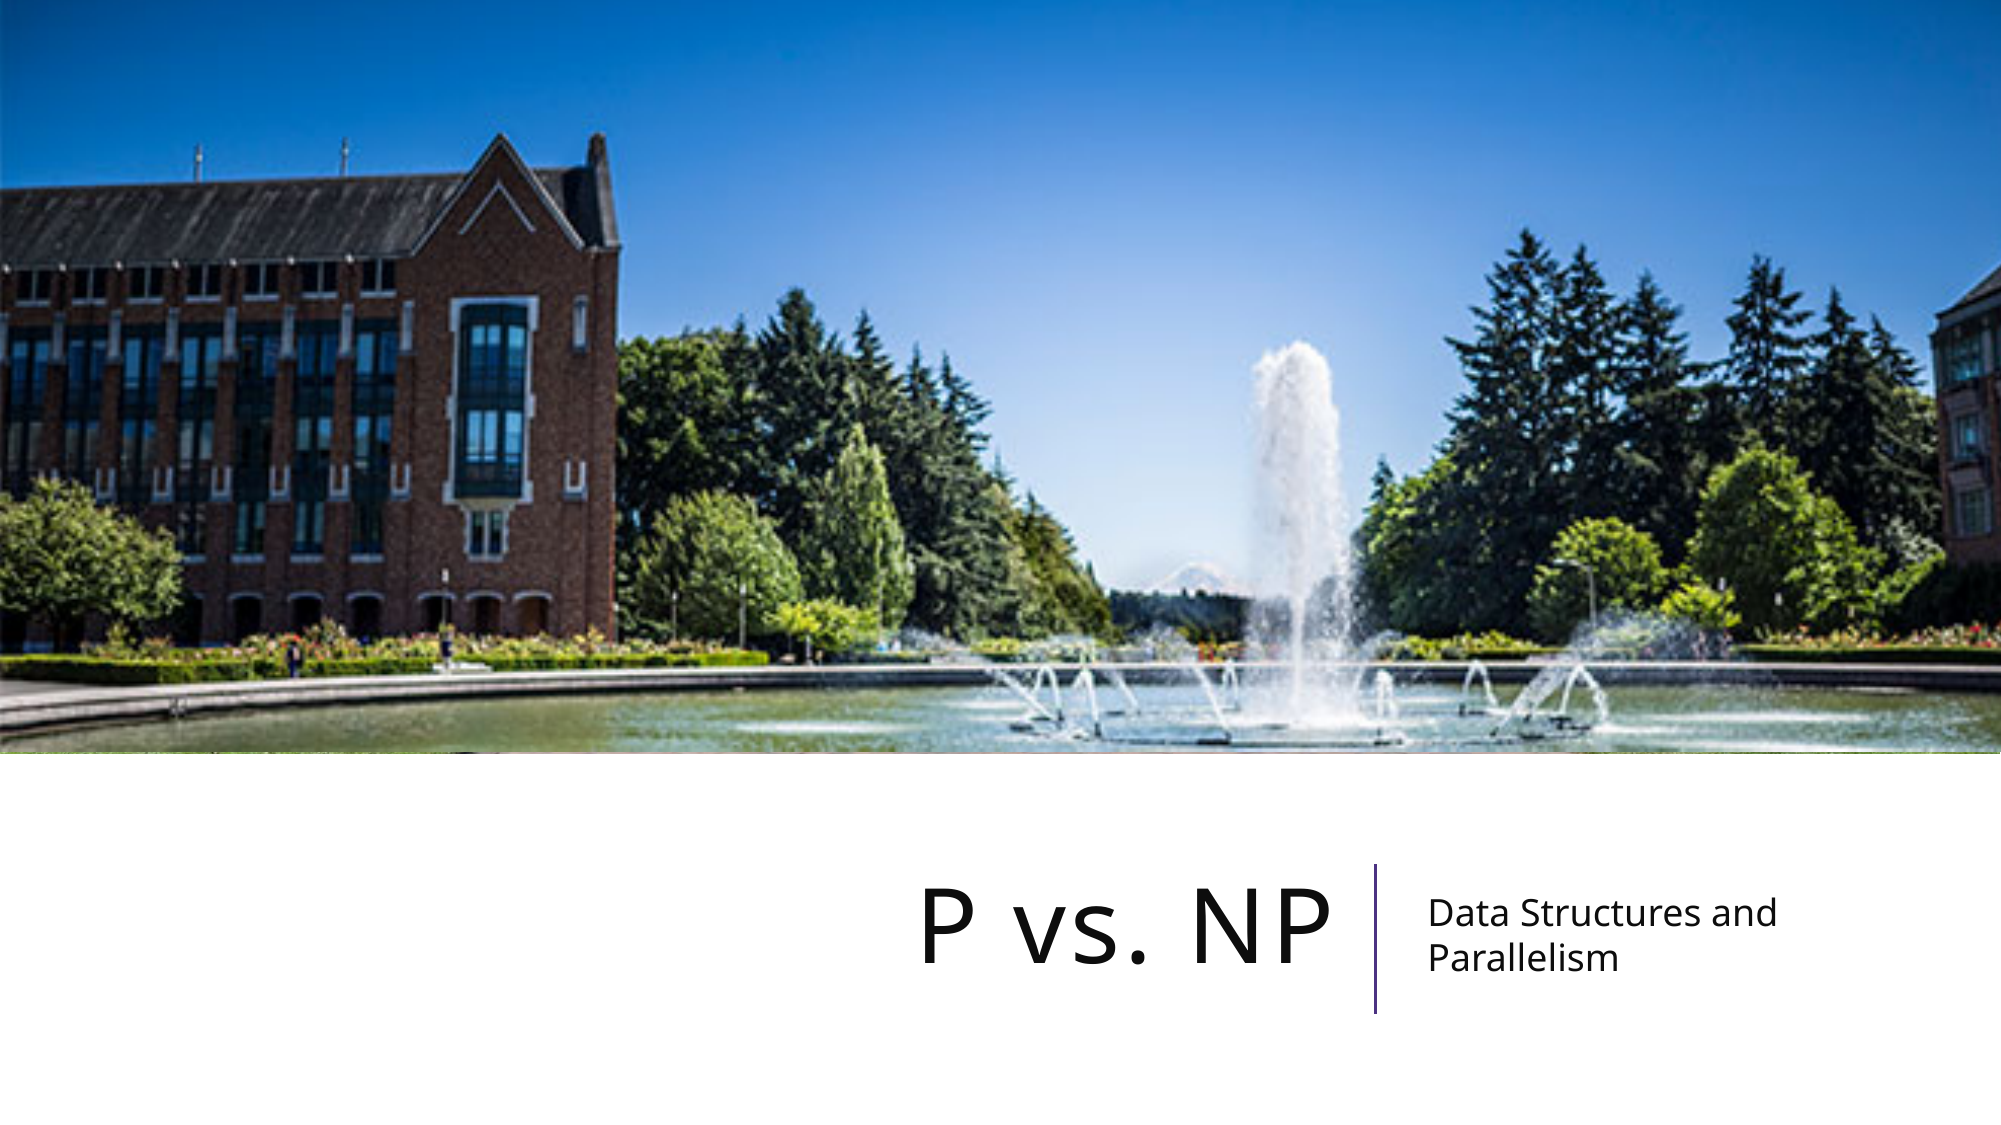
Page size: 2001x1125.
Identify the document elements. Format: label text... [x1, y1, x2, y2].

subtitle Data Structures and Parallelism [1412, 813, 1938, 1054]
title P vs. NP [75, 813, 1350, 1054]
picture [0, 0, 2001, 754]
